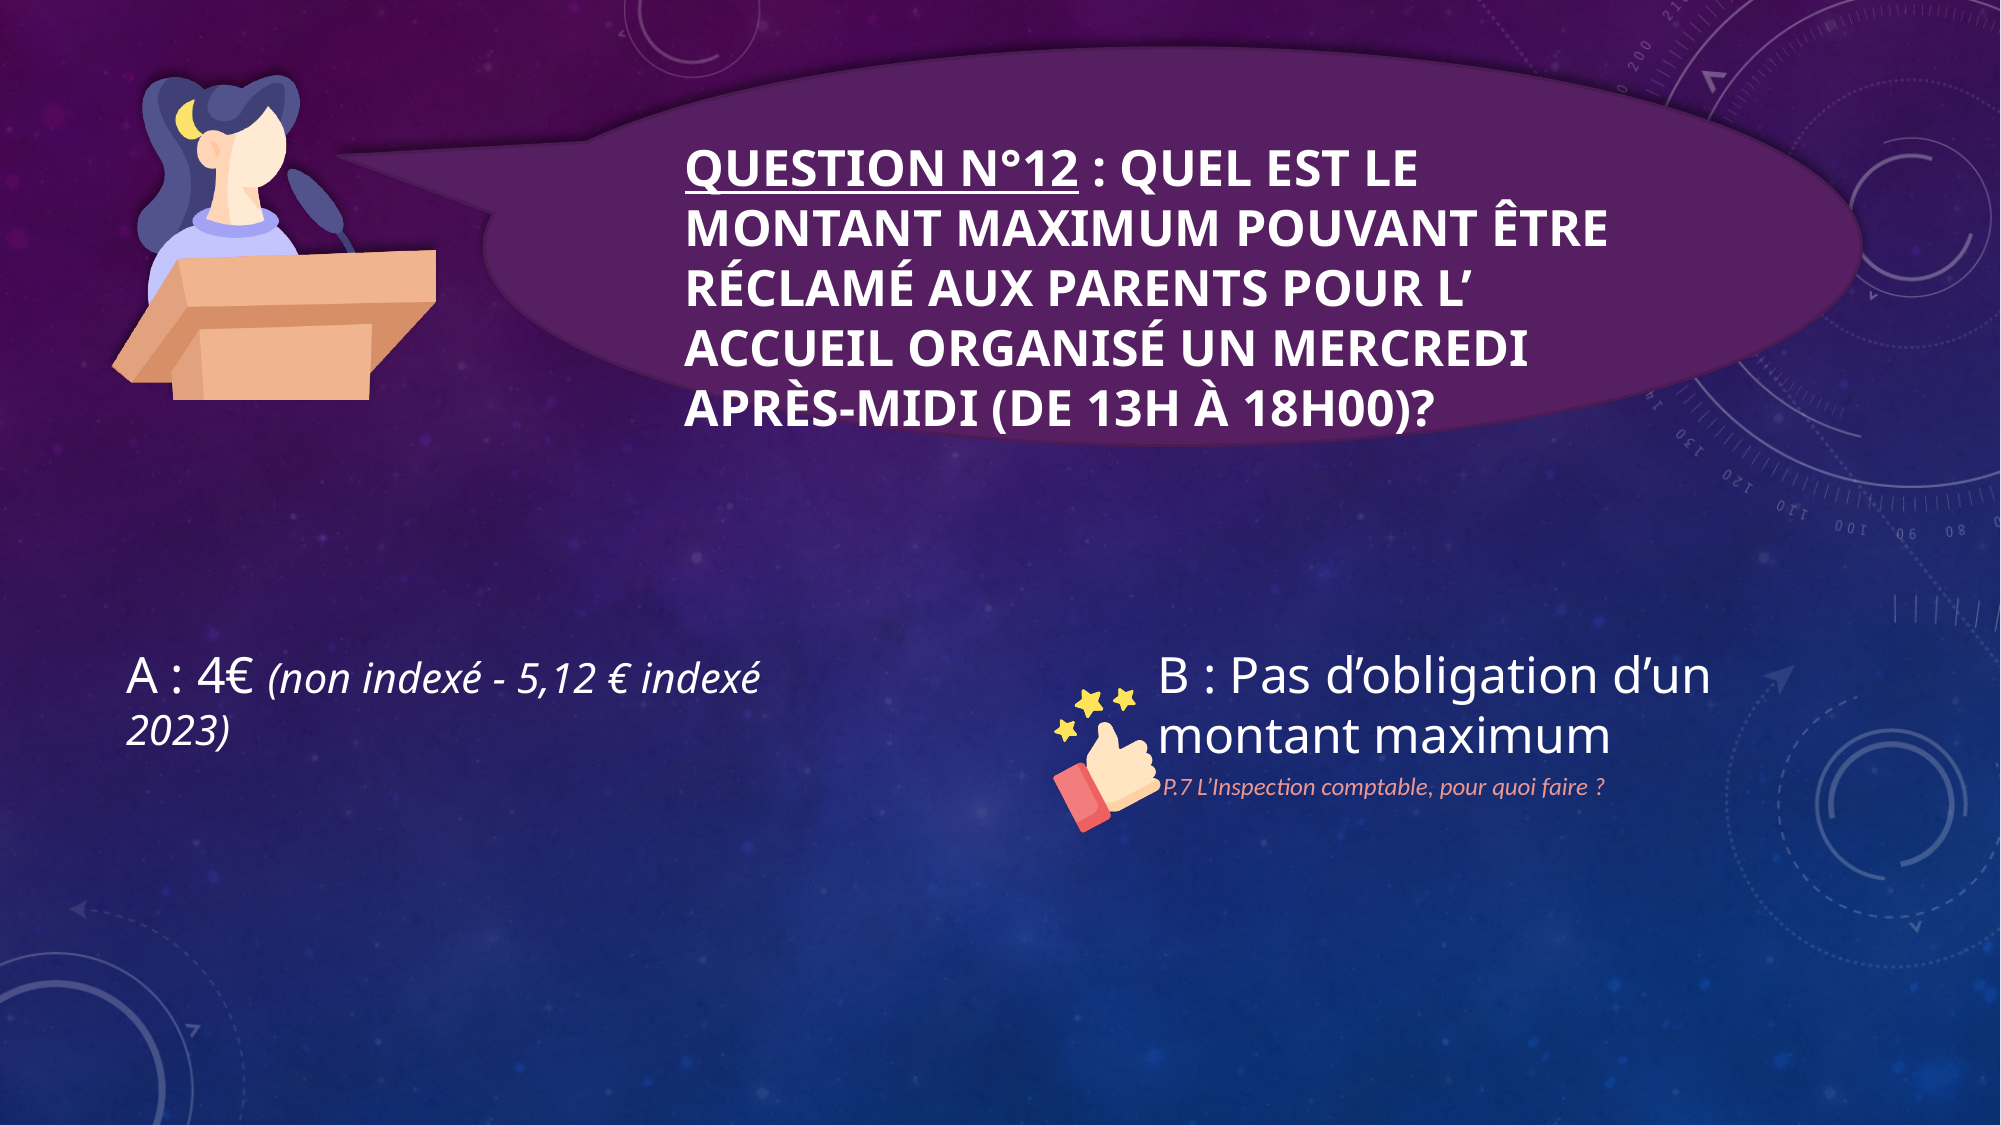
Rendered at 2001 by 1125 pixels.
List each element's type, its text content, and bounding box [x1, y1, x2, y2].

text_box P.7 L’Inspection comptable, pour quoi faire ? [1171, 763, 1622, 808]
list A : 4€ (non indexé - 5,12 € indexé 2023) [111, 635, 858, 783]
picture [0, 0, 2001, 1125]
text_box B : Pas d’obligation d’un montant maximum [1142, 635, 1889, 783]
text_box [1030, 443, 1315, 448]
text_box [442, 46, 1863, 385]
title Question n°12 : Quel est le montant maximum pouvant être réclamé aux parents pour l’ Accueil organisé un mercredi après-MIDI (de 13h à 18h00)? [669, 129, 1701, 443]
